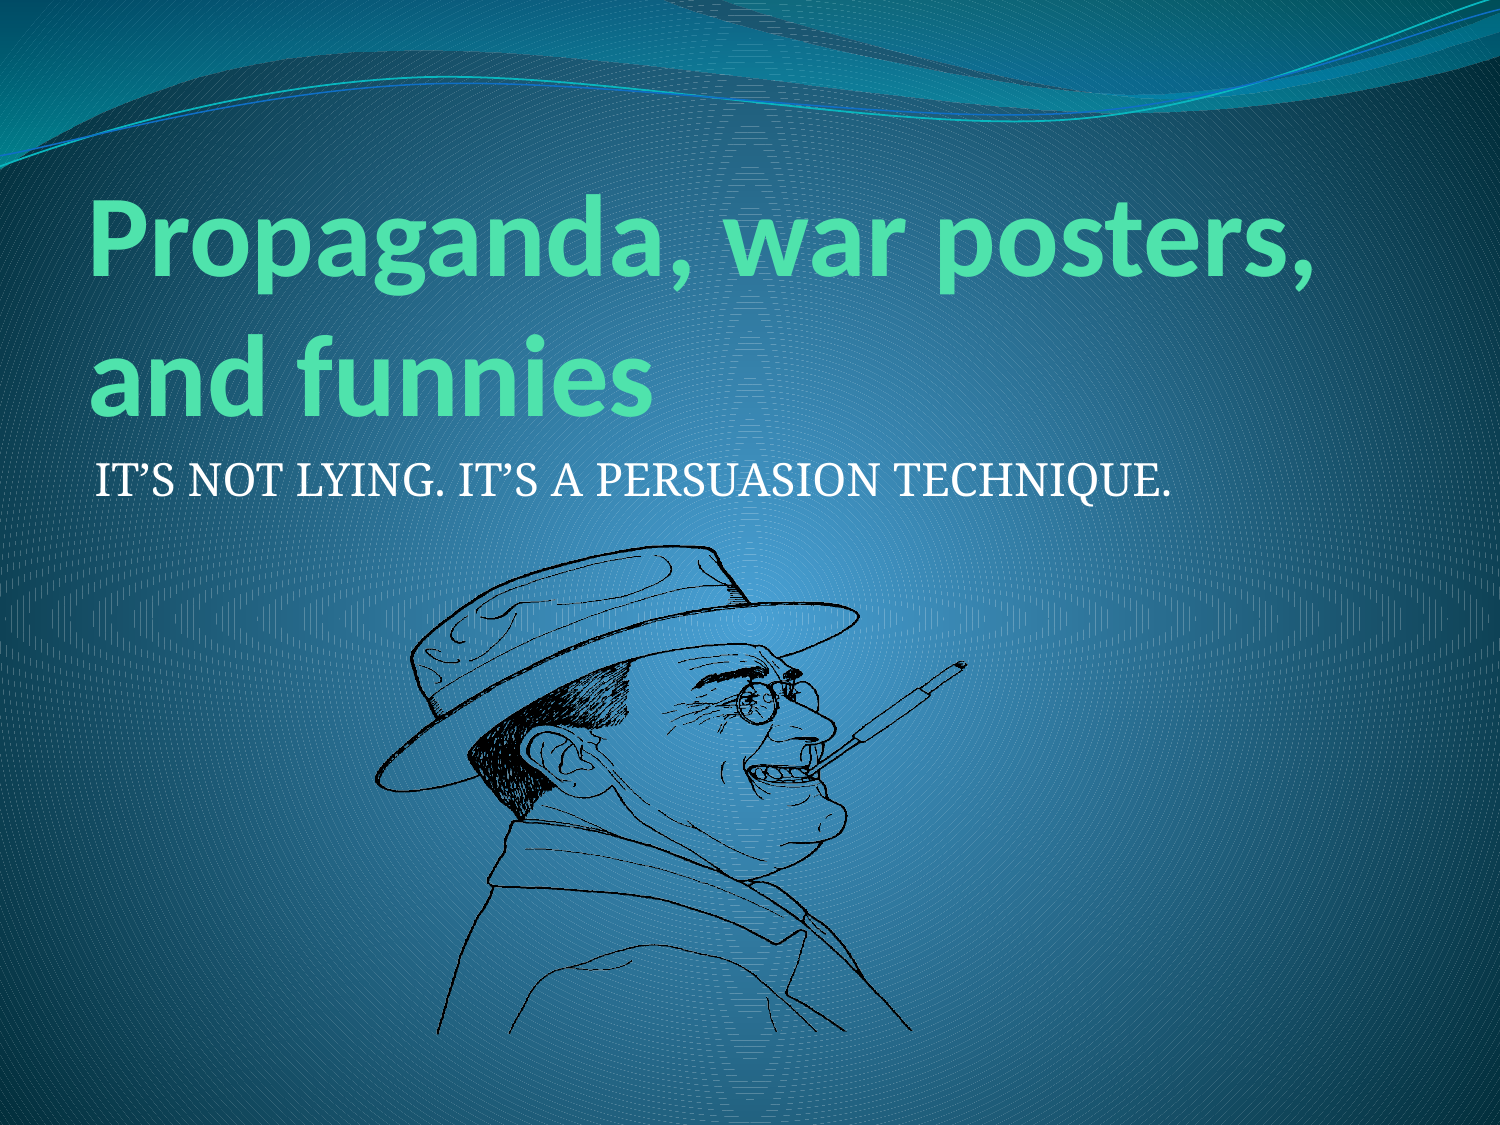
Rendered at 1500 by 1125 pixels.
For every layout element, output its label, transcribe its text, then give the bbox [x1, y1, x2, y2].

title Propaganda, war posters, and funnies [86, 216, 1362, 440]
list IT’S NOT LYING. IT’S A PERSUASION TECHNIQUE. [86, 443, 1362, 692]
picture [362, 537, 988, 1035]
